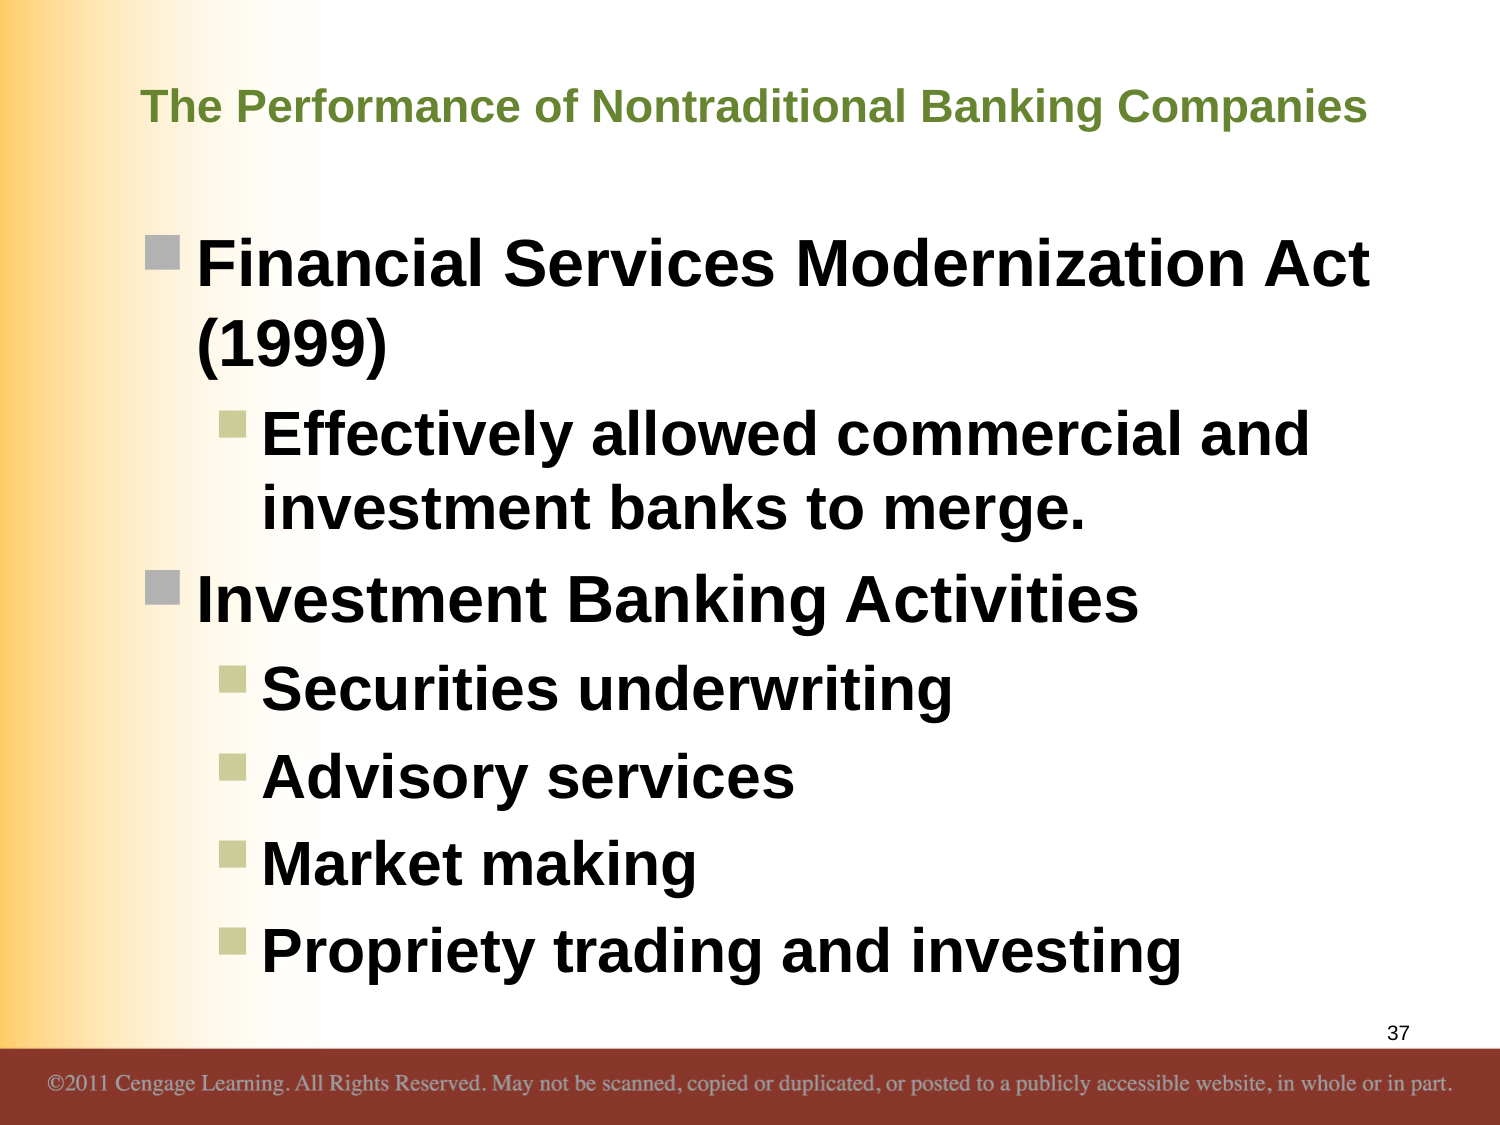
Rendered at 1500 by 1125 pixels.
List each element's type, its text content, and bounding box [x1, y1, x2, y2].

picture [0, 0, 1500, 1125]
list Financial Services Modernization Act (1999) Effectively allowed commercial and investment banks to merge. Investment Banking Activities Securities underwriting Advisory services Market making Propriety trading and investing [124, 212, 1451, 1006]
title The Performance of Nontraditional Banking Companies [124, 44, 1426, 163]
slide_number 37 [1112, 1012, 1426, 1088]
